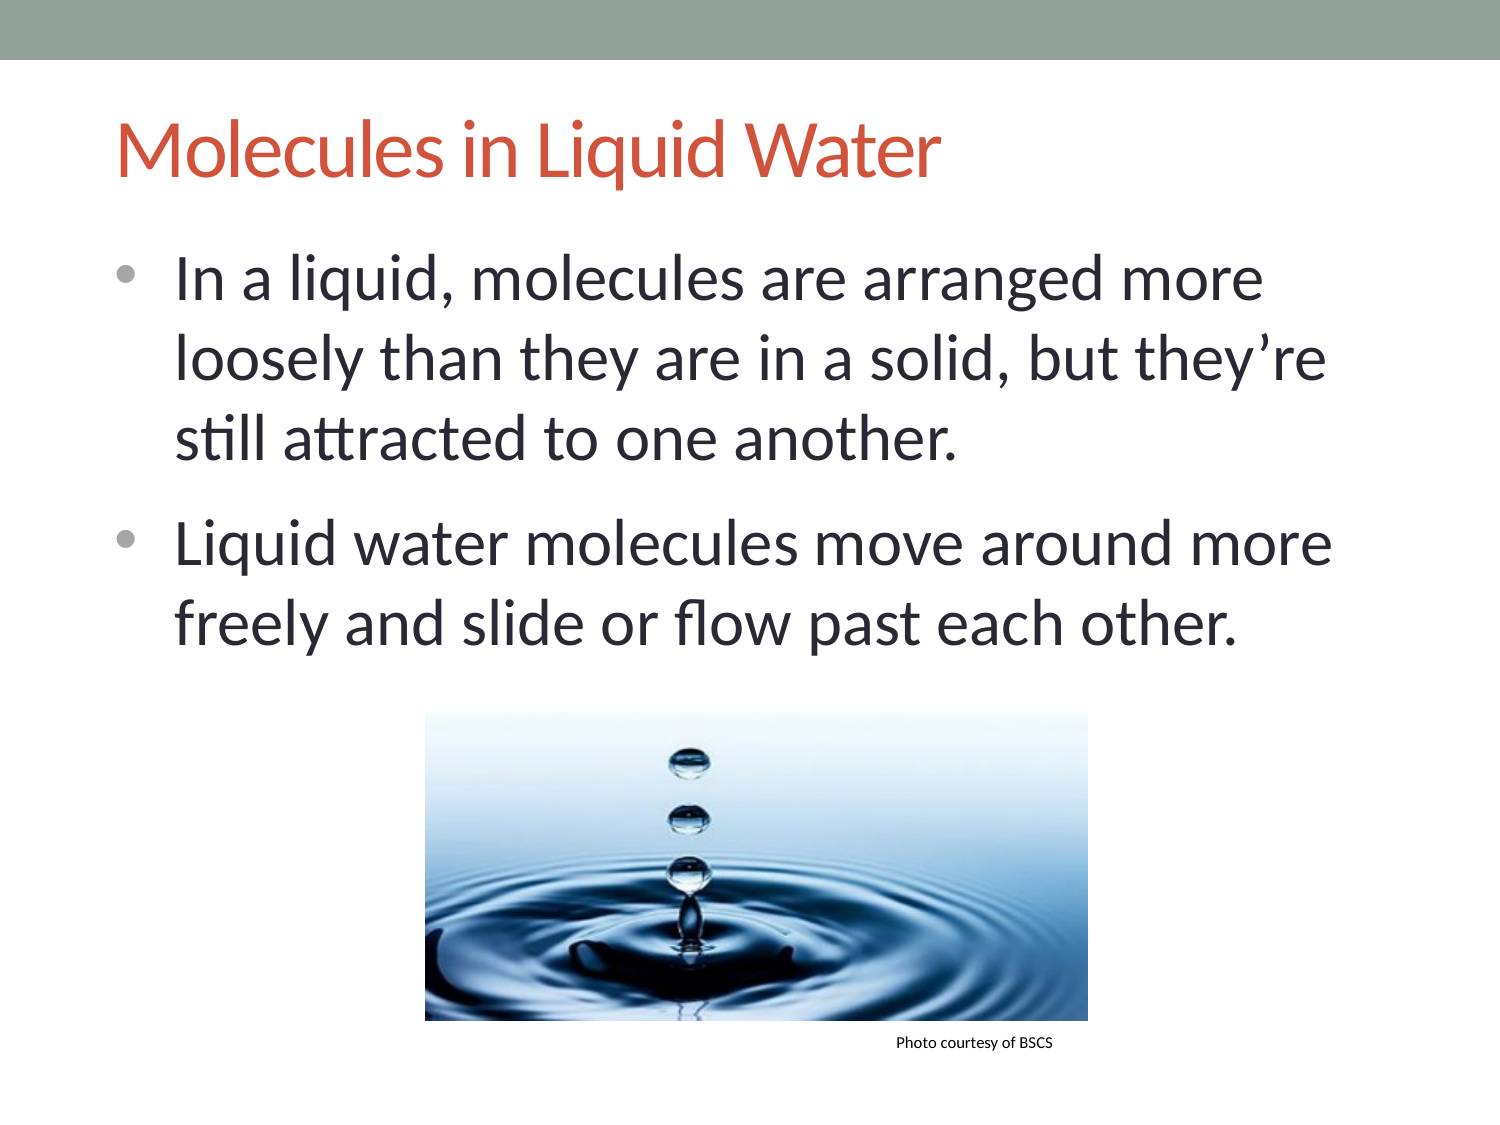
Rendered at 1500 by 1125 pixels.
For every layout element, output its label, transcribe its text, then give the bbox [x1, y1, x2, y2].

picture [424, 712, 1088, 1021]
text_box In a liquid, molecules are arranged more loosely than they are in a solid, but they’re still attracted to one another. Liquid water molecules move around more freely and slide or flow past each other. [99, 226, 1425, 666]
title Molecules in Liquid Water [99, 62, 1425, 225]
text_box Photo courtesy of BSCS [575, 1029, 1068, 1060]
